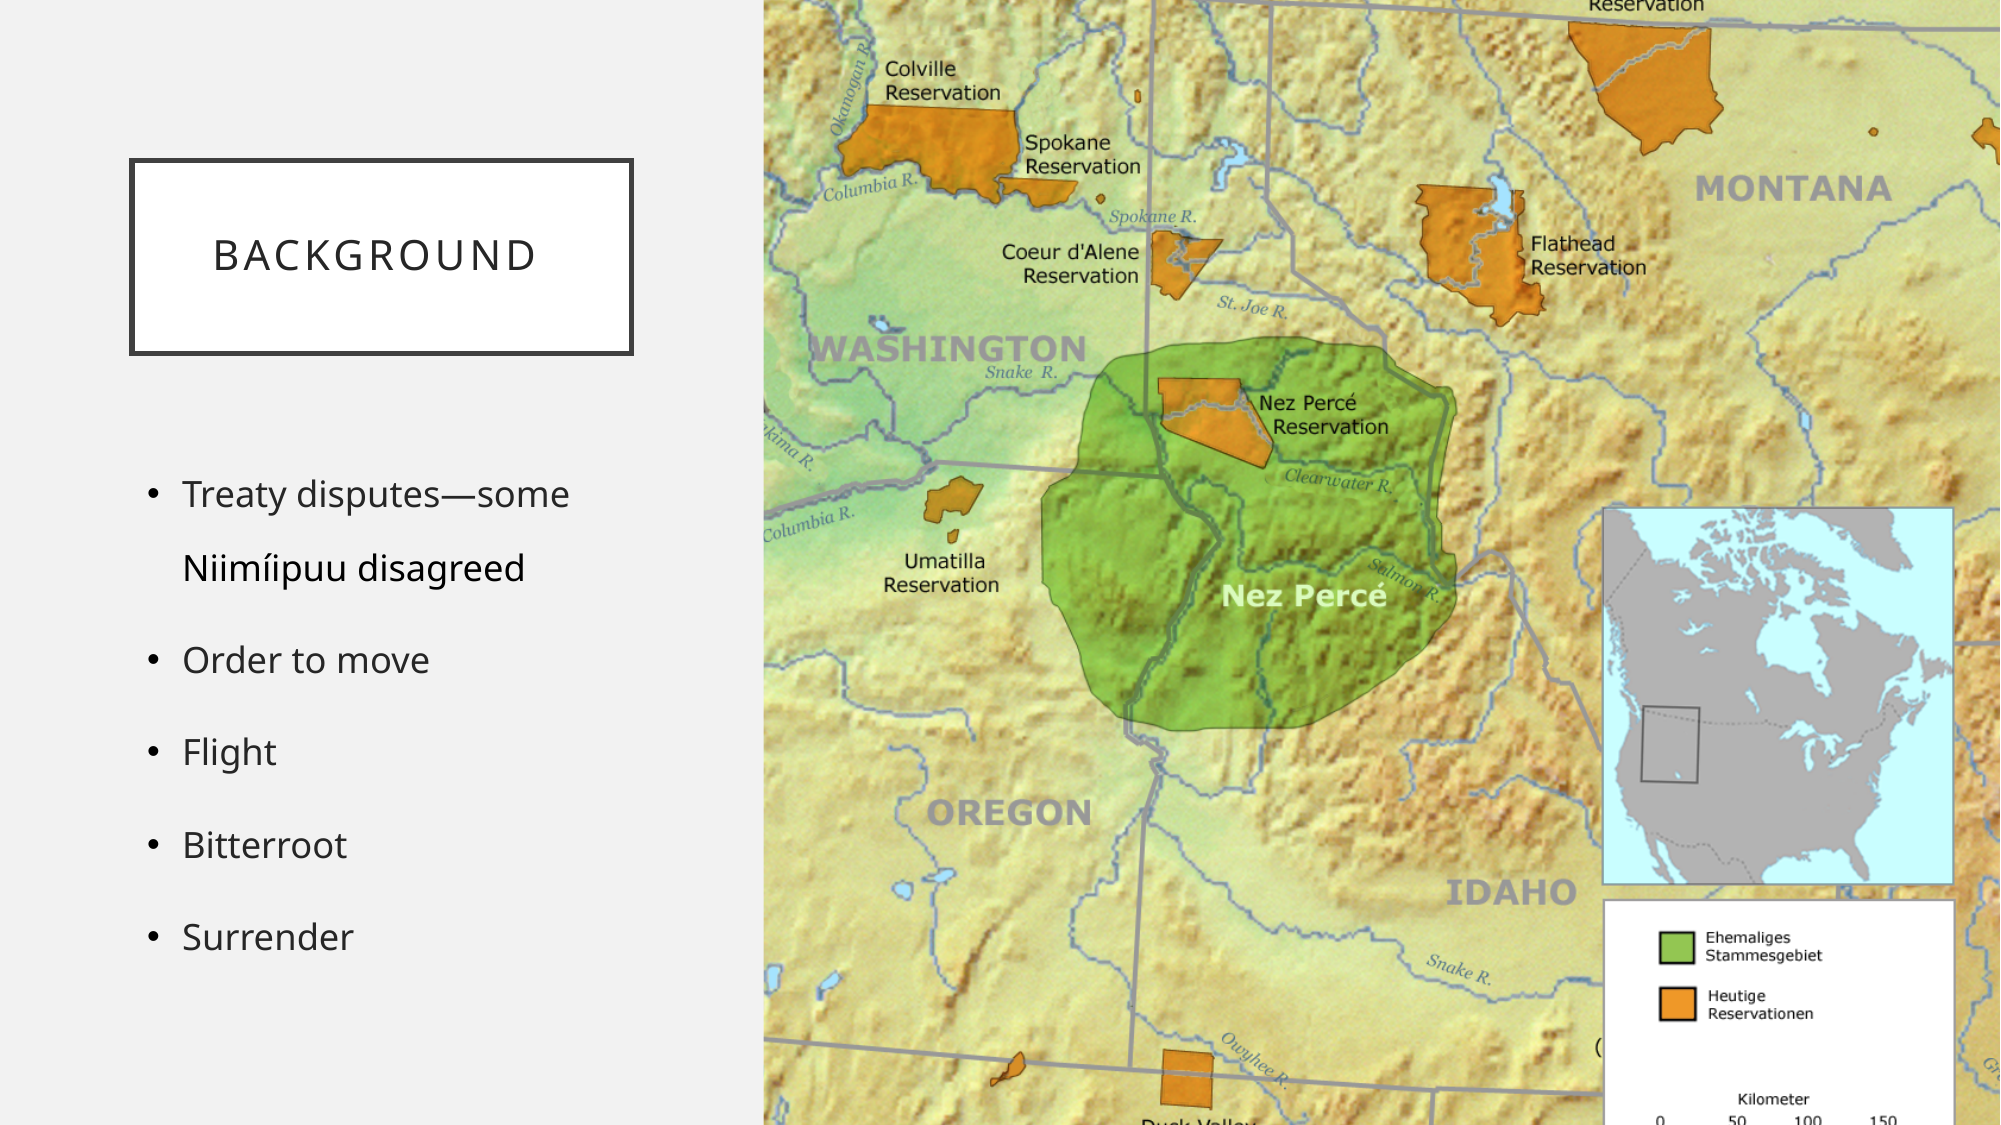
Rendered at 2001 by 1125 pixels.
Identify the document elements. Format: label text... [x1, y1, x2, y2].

list Treaty disputes—some Niimíipuu disagreed Order to move Flight Bitterroot Surrender [131, 433, 632, 968]
picture [763, 0, 2000, 1125]
title Background [129, 158, 634, 356]
